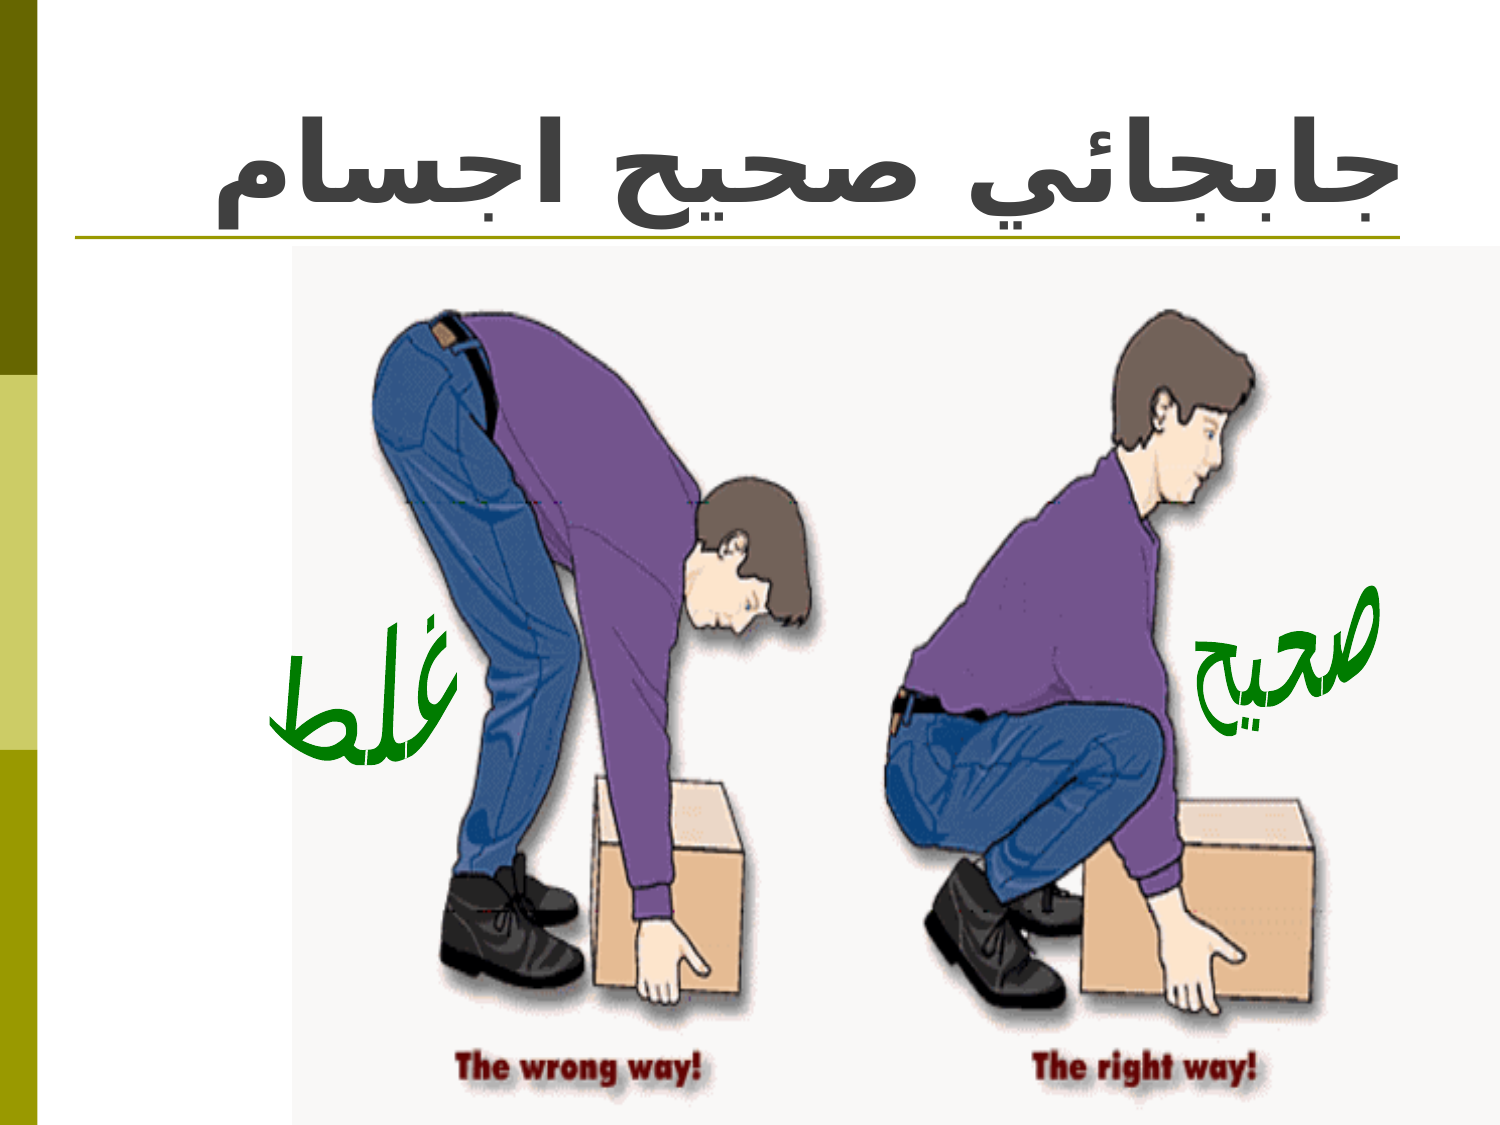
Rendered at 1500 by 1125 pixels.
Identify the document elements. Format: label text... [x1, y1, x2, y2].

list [292, 245, 1500, 1125]
title جابجائي صحيح اجسام [74, 45, 1426, 233]
